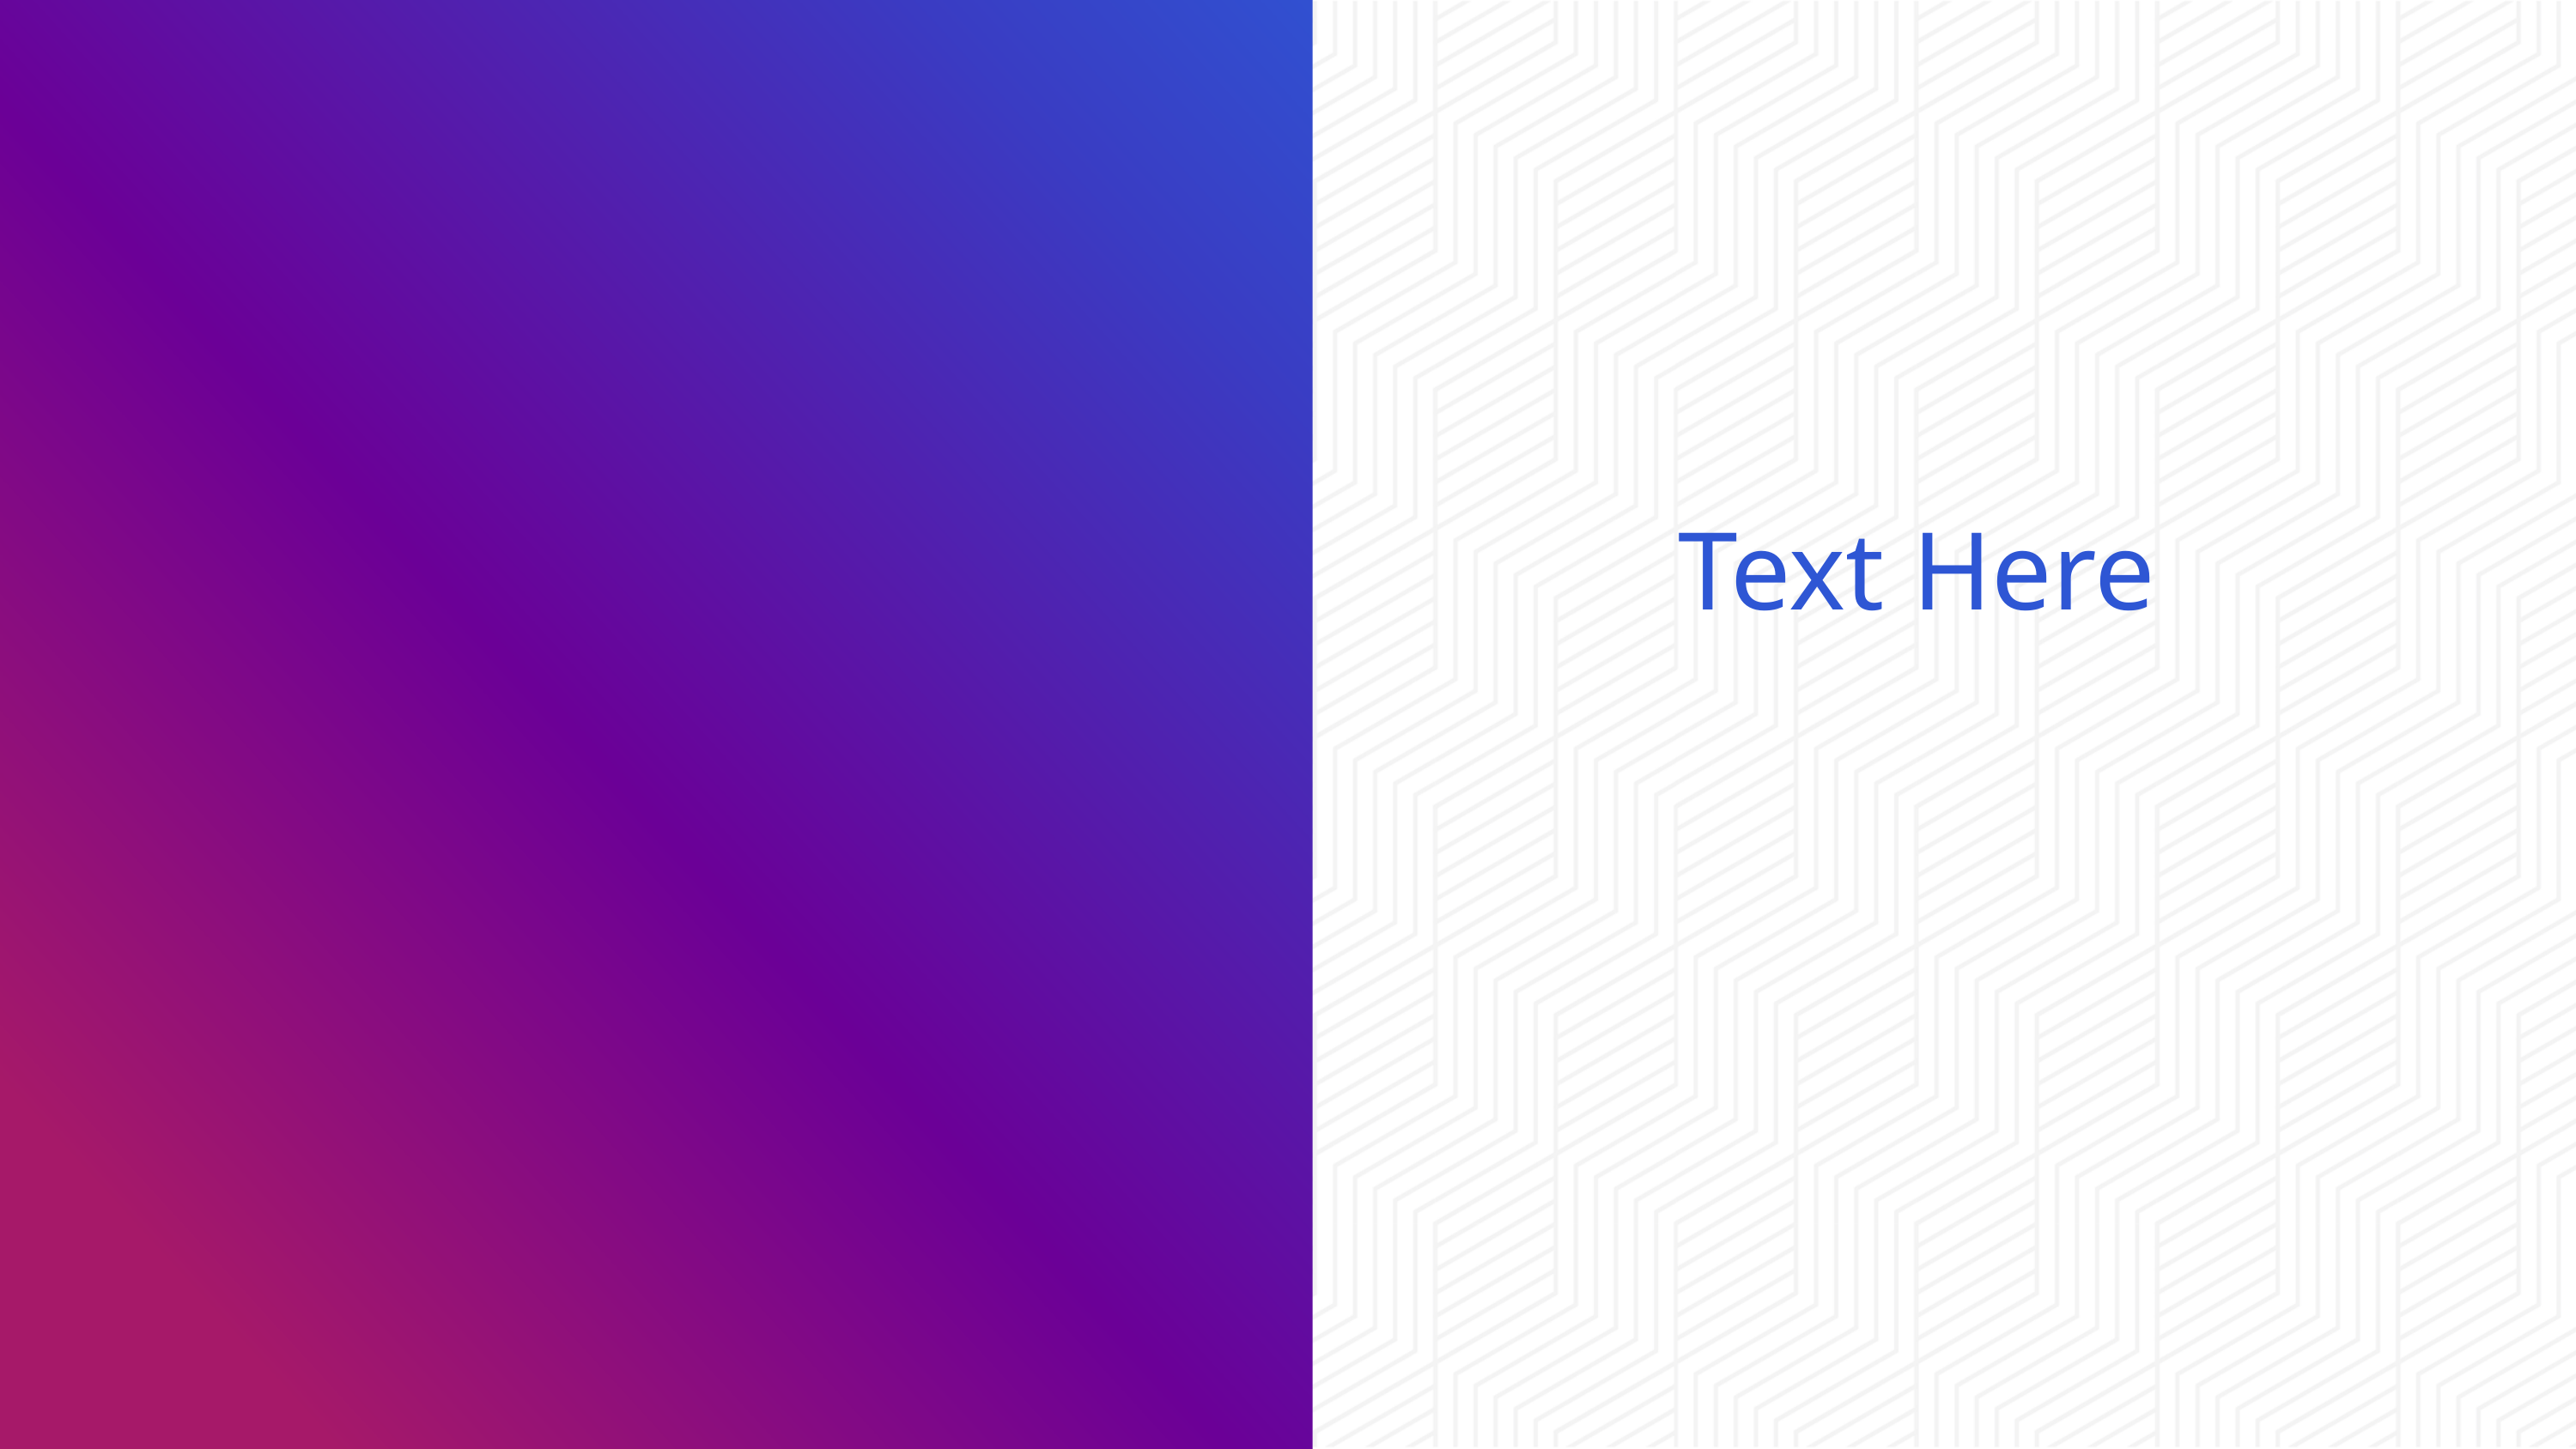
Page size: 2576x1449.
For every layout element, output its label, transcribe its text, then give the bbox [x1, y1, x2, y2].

title Text Here [1402, 502, 2432, 744]
text_box [1313, 0, 2576, 1449]
text_box [0, 0, 1313, 1449]
